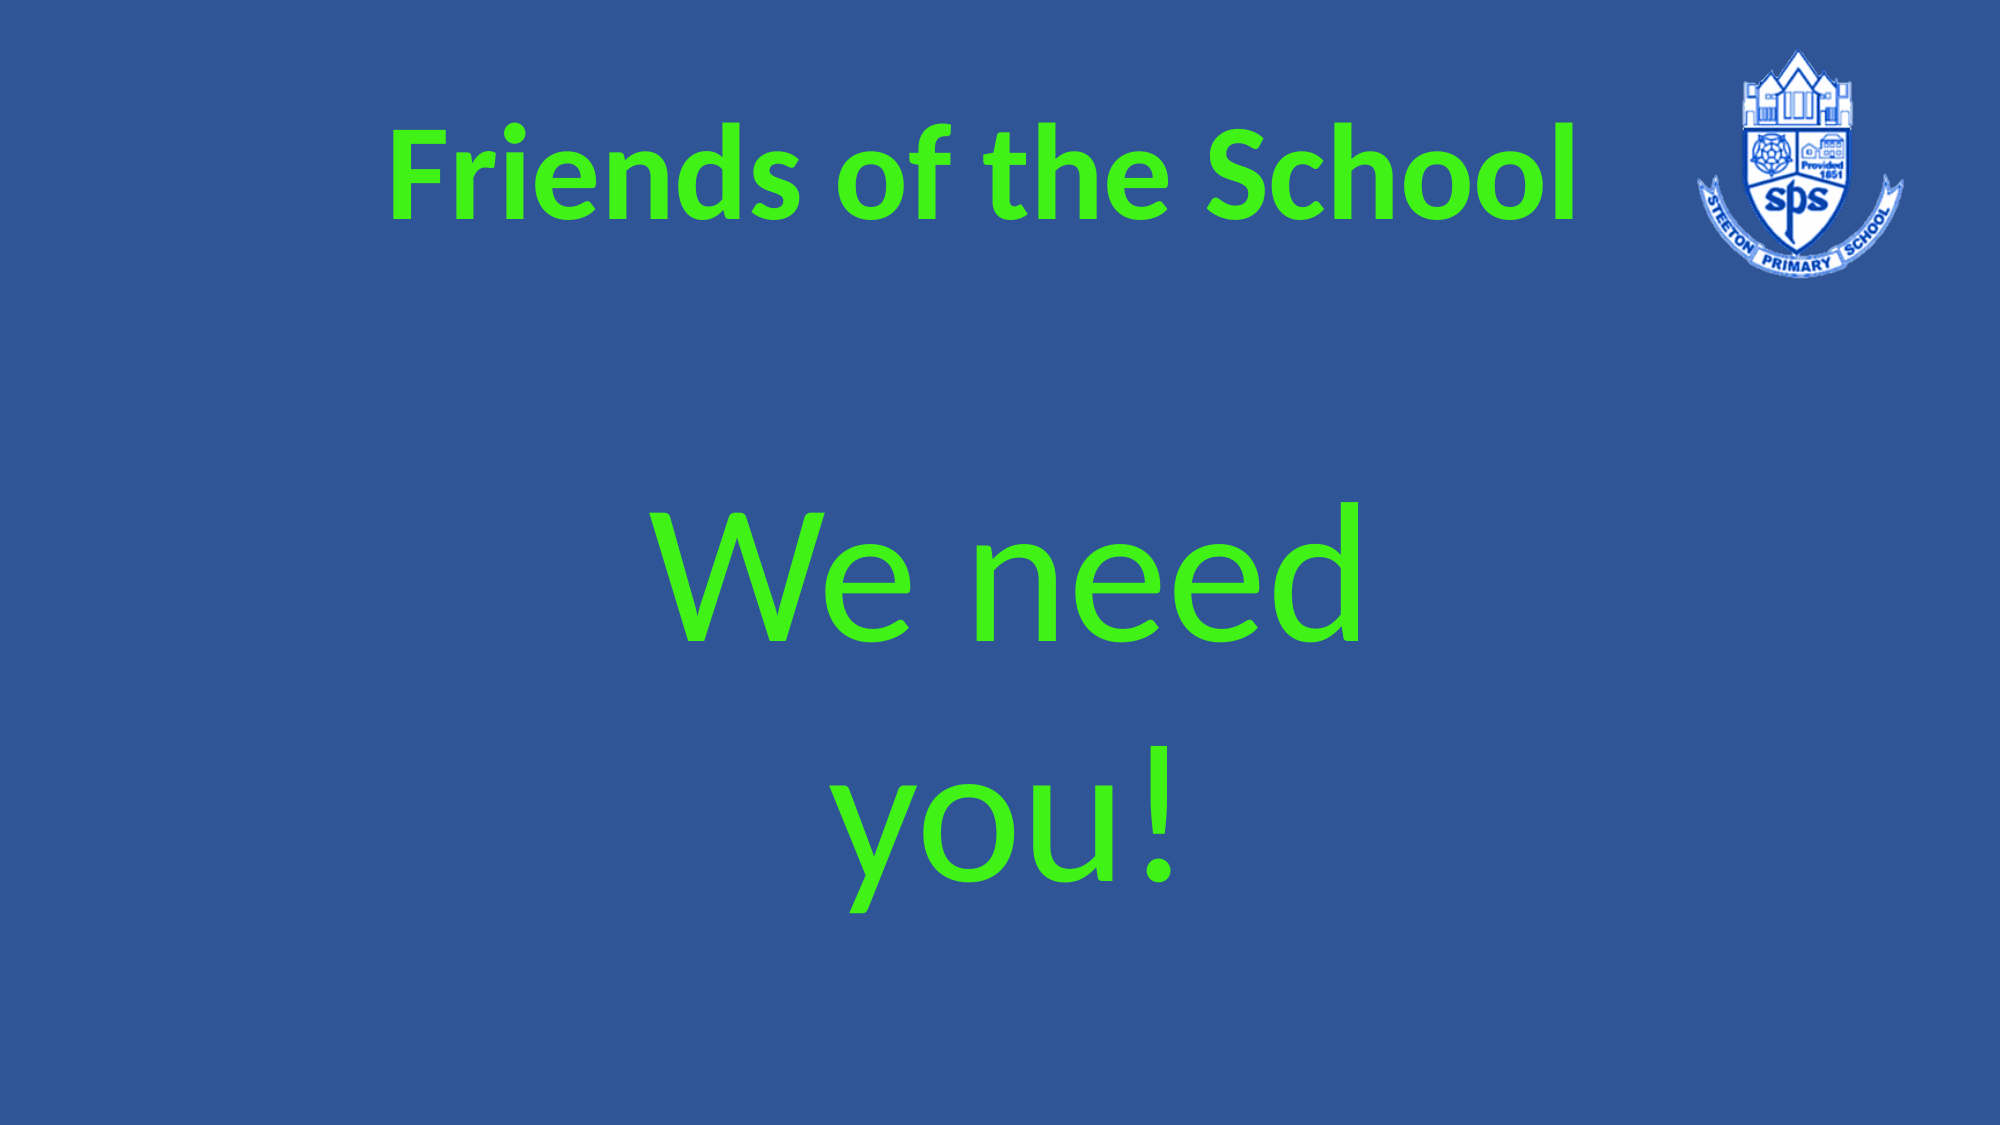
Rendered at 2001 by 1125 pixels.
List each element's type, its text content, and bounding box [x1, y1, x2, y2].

text_box Friends of the School [371, 74, 1598, 255]
text_box We need you! [471, 434, 1549, 929]
picture [1663, 0, 1937, 312]
